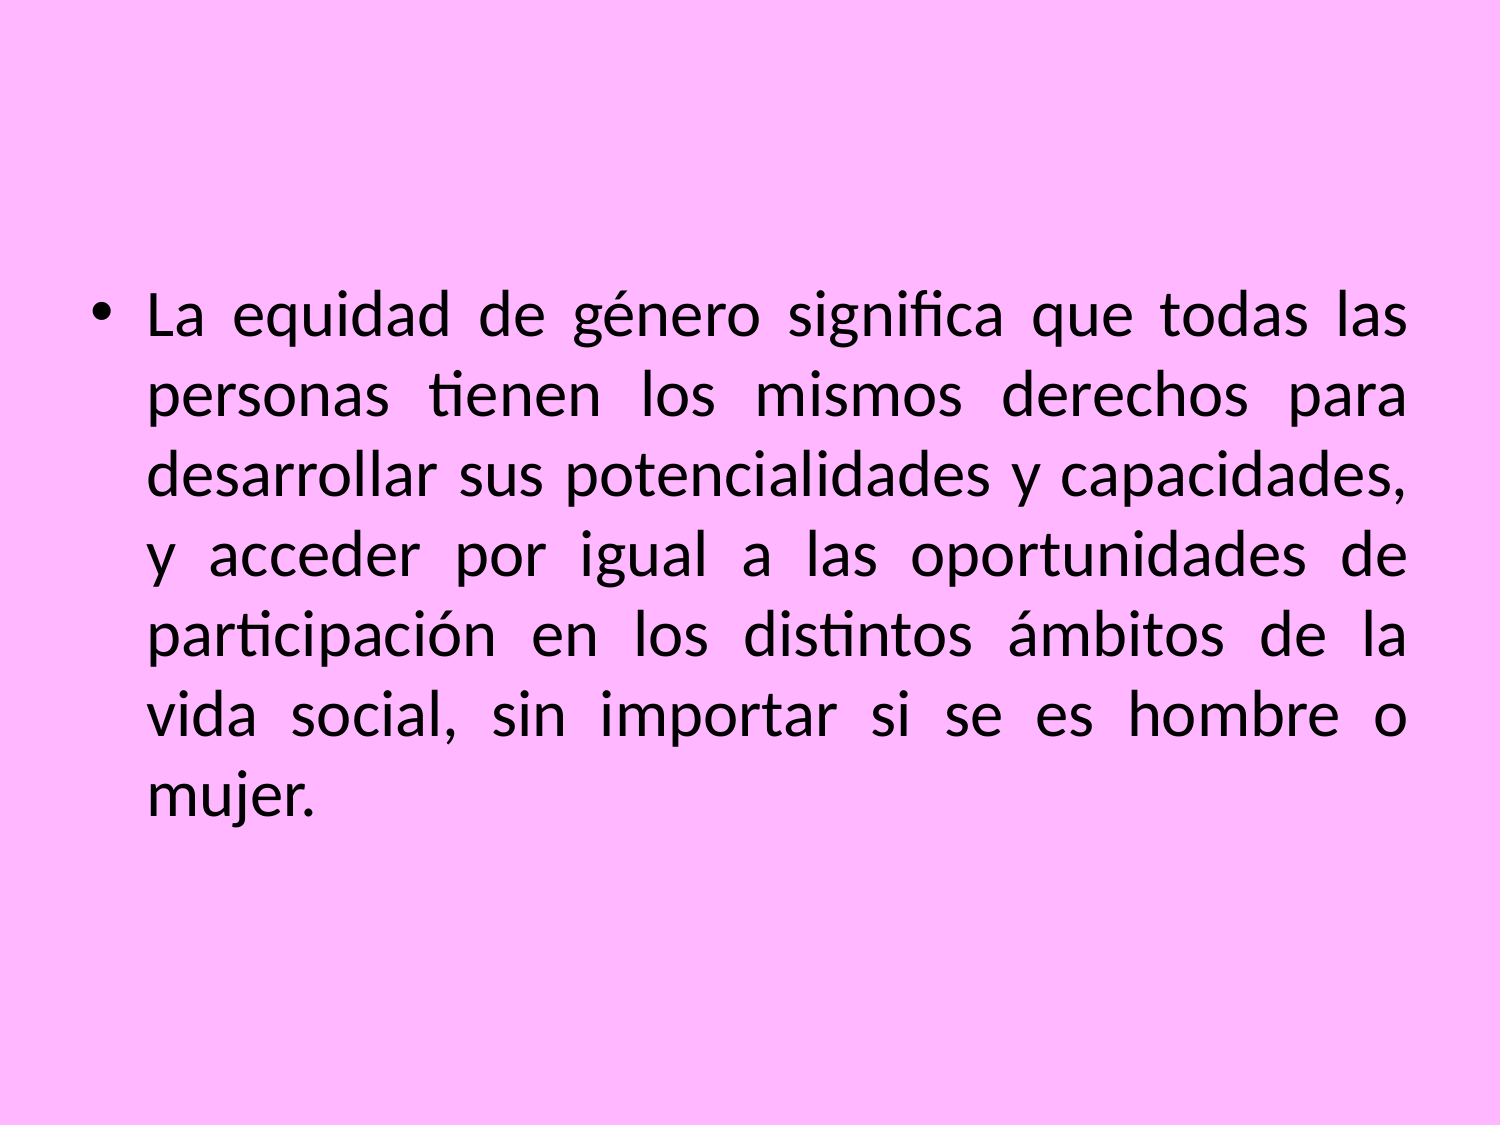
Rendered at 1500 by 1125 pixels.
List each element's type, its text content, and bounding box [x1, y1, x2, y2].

list La equidad de género significa que todas las personas tienen los mismos derechos para desarrollar sus potencialidades y capacidades, y acceder por igual a las oportunidades de participación en los distintos ámbitos de la vida social, sin importar si se es hombre o mujer. [75, 262, 1425, 1005]
